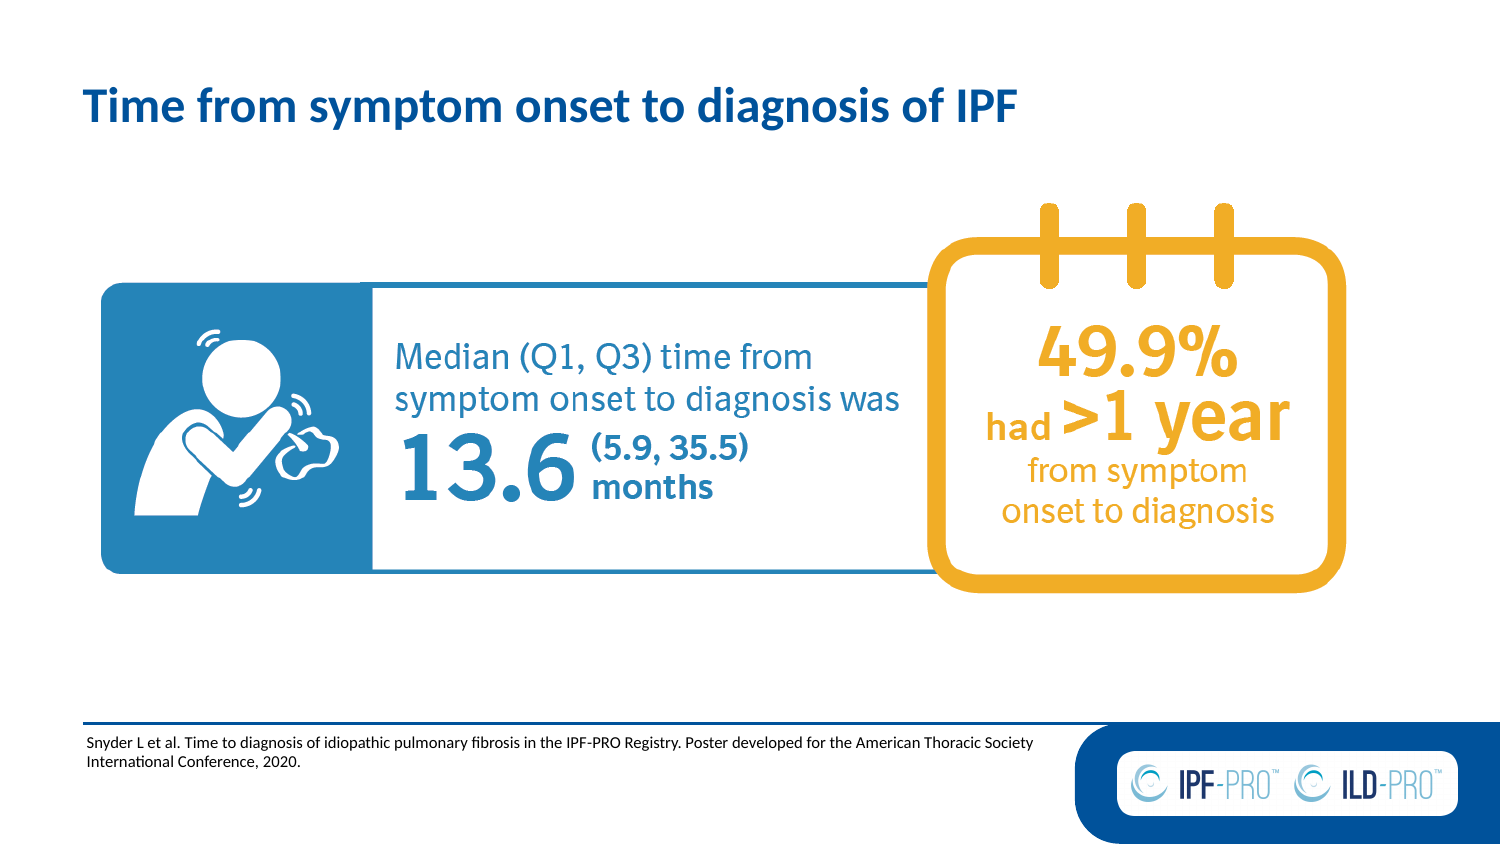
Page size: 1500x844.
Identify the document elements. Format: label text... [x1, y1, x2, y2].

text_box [71, 167, 1369, 615]
title Time from symptom onset to diagnosis of IPF [82, 71, 1413, 182]
picture [1117, 751, 1458, 816]
text_box Snyder L et al. Time to diagnosis of idiopathic pulmonary fibrosis in the IPF-PRO Registry. Poster developed for the American Thoracic Society International Conference, 2020. [71, 724, 1074, 779]
